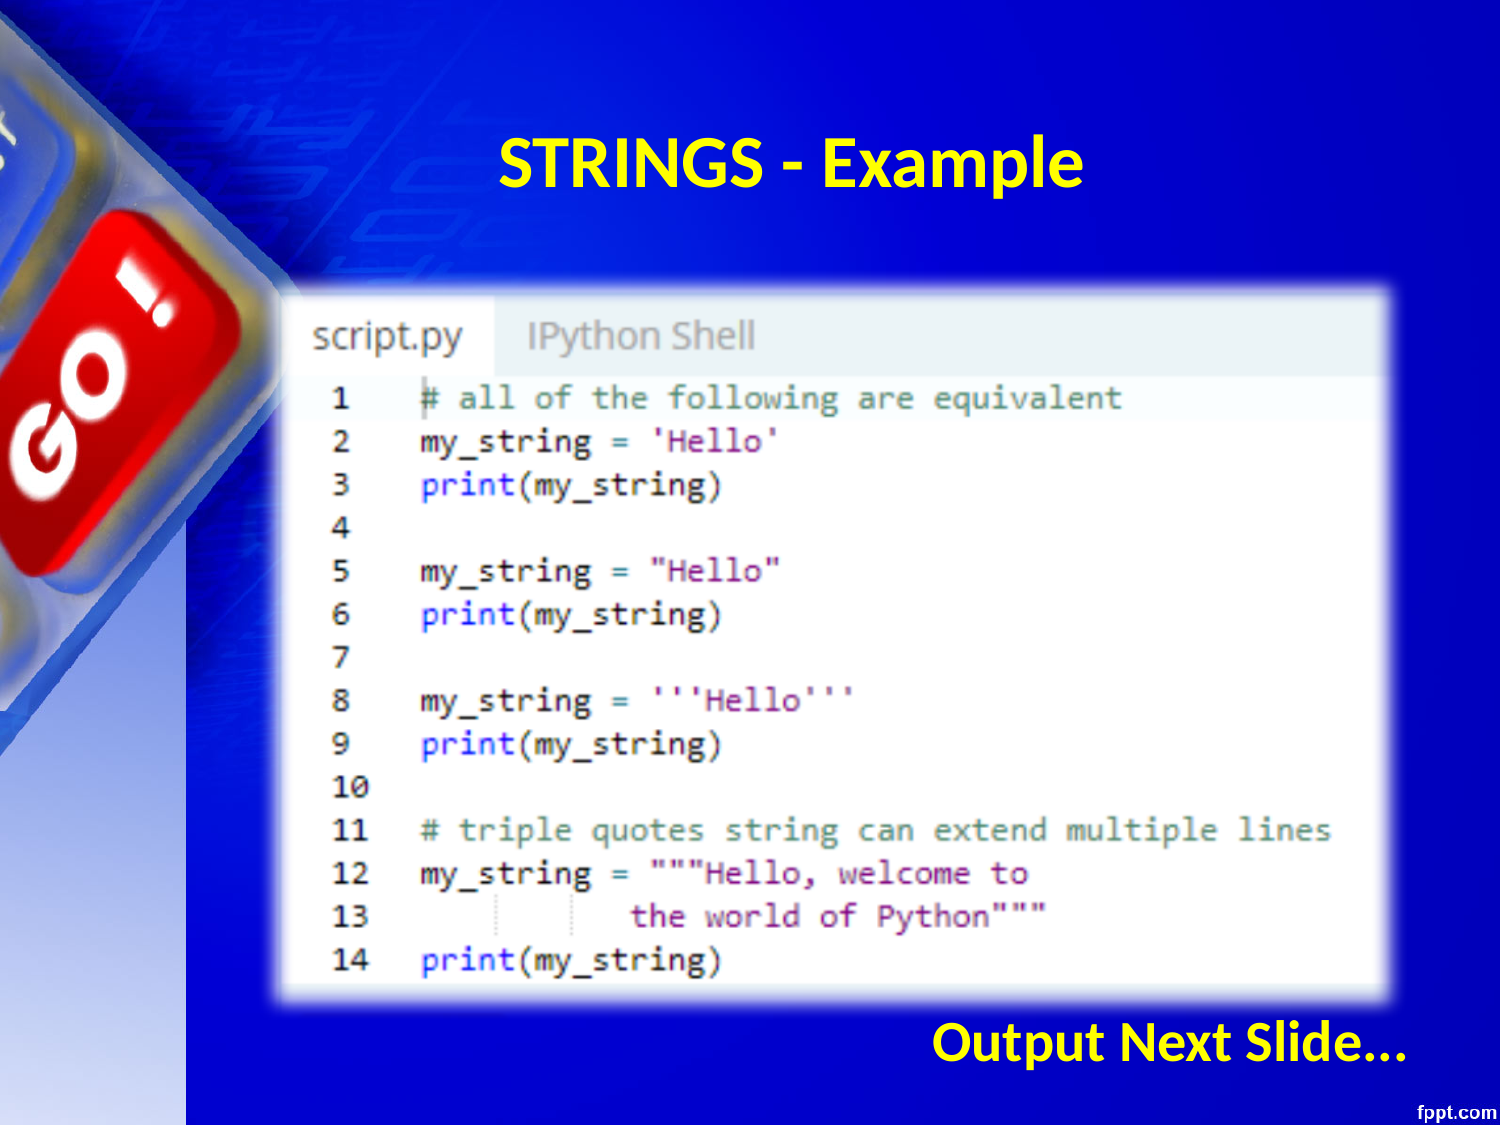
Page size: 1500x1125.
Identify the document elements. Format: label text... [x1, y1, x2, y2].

text_box STRINGS - Example [483, 105, 1102, 211]
text_box Output Next Slide... [917, 996, 1424, 1081]
picture [0, 0, 1500, 1125]
